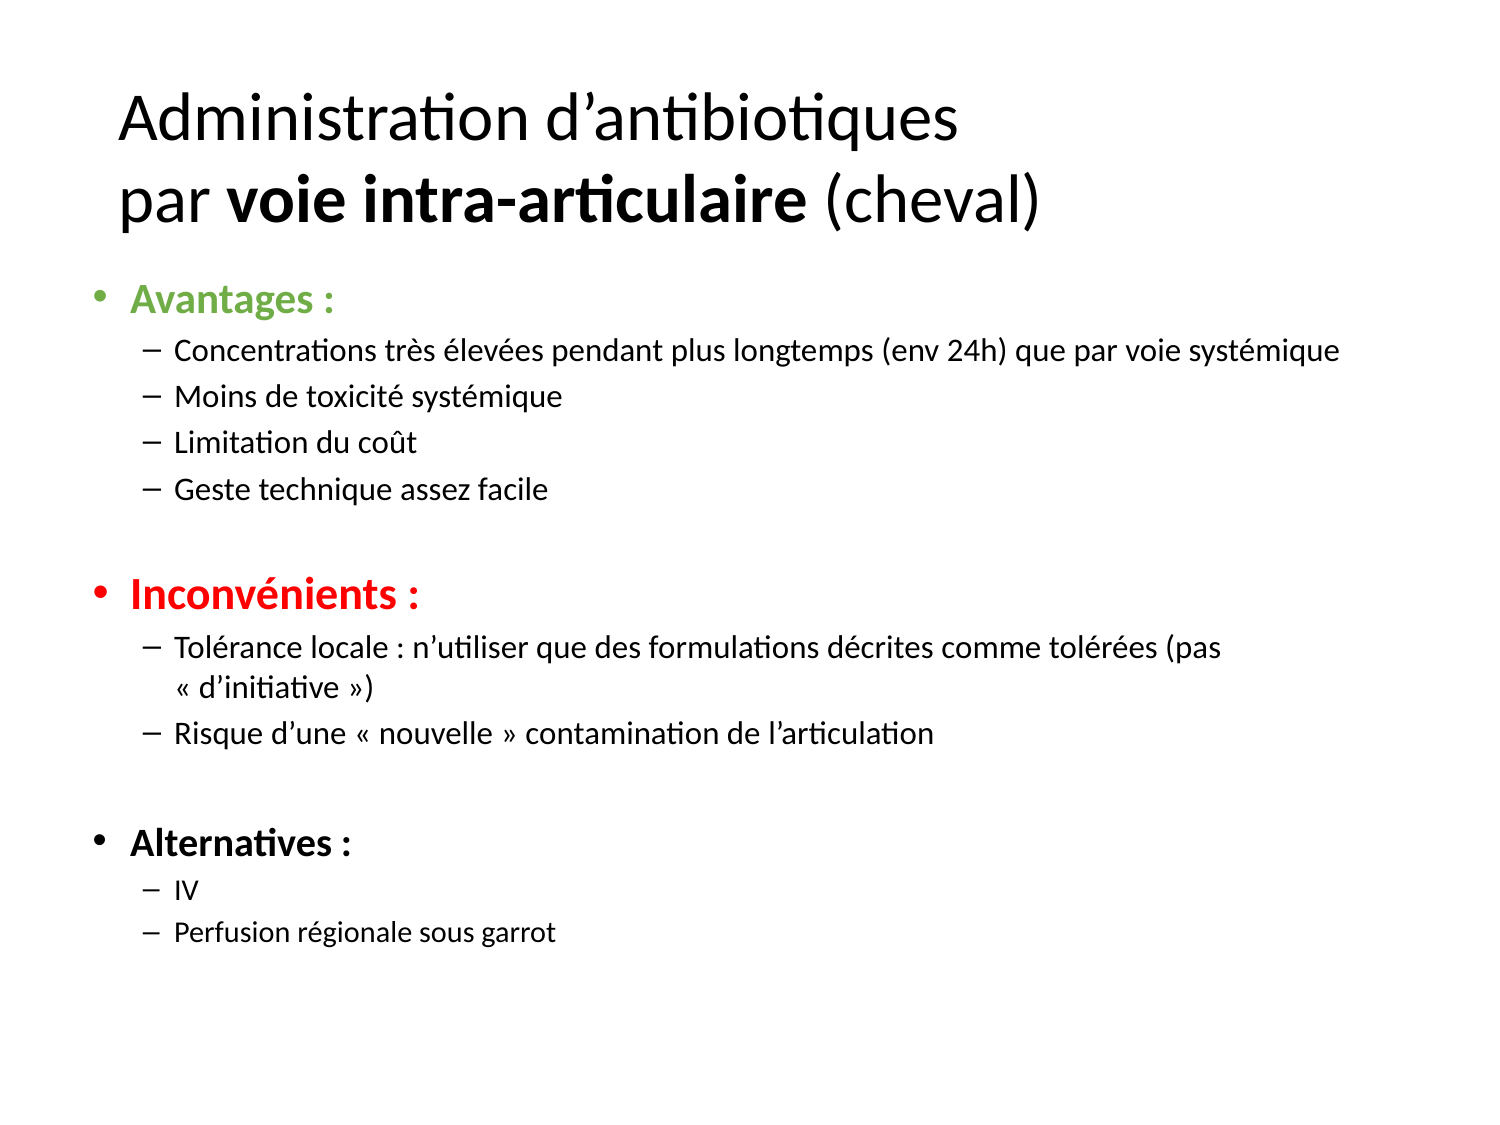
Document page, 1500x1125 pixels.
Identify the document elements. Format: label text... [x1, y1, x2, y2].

list Avantages : Concentrations très élevées pendant plus longtemps (env 24h) que par voie systémique Moins de toxicité systémique Limitation du coût Geste technique assez facile Inconvénients : Tolérance locale : n’utiliser que des formulations décrites comme tolérées (pas « d’initiative ») Risque d’une « nouvelle » contamination de l’articulation Alternatives : IV Perfusion régionale sous garrot [77, 262, 1372, 977]
title Administration d’antibiotiques par voie intra-articulaire (cheval) [103, 45, 1397, 263]
